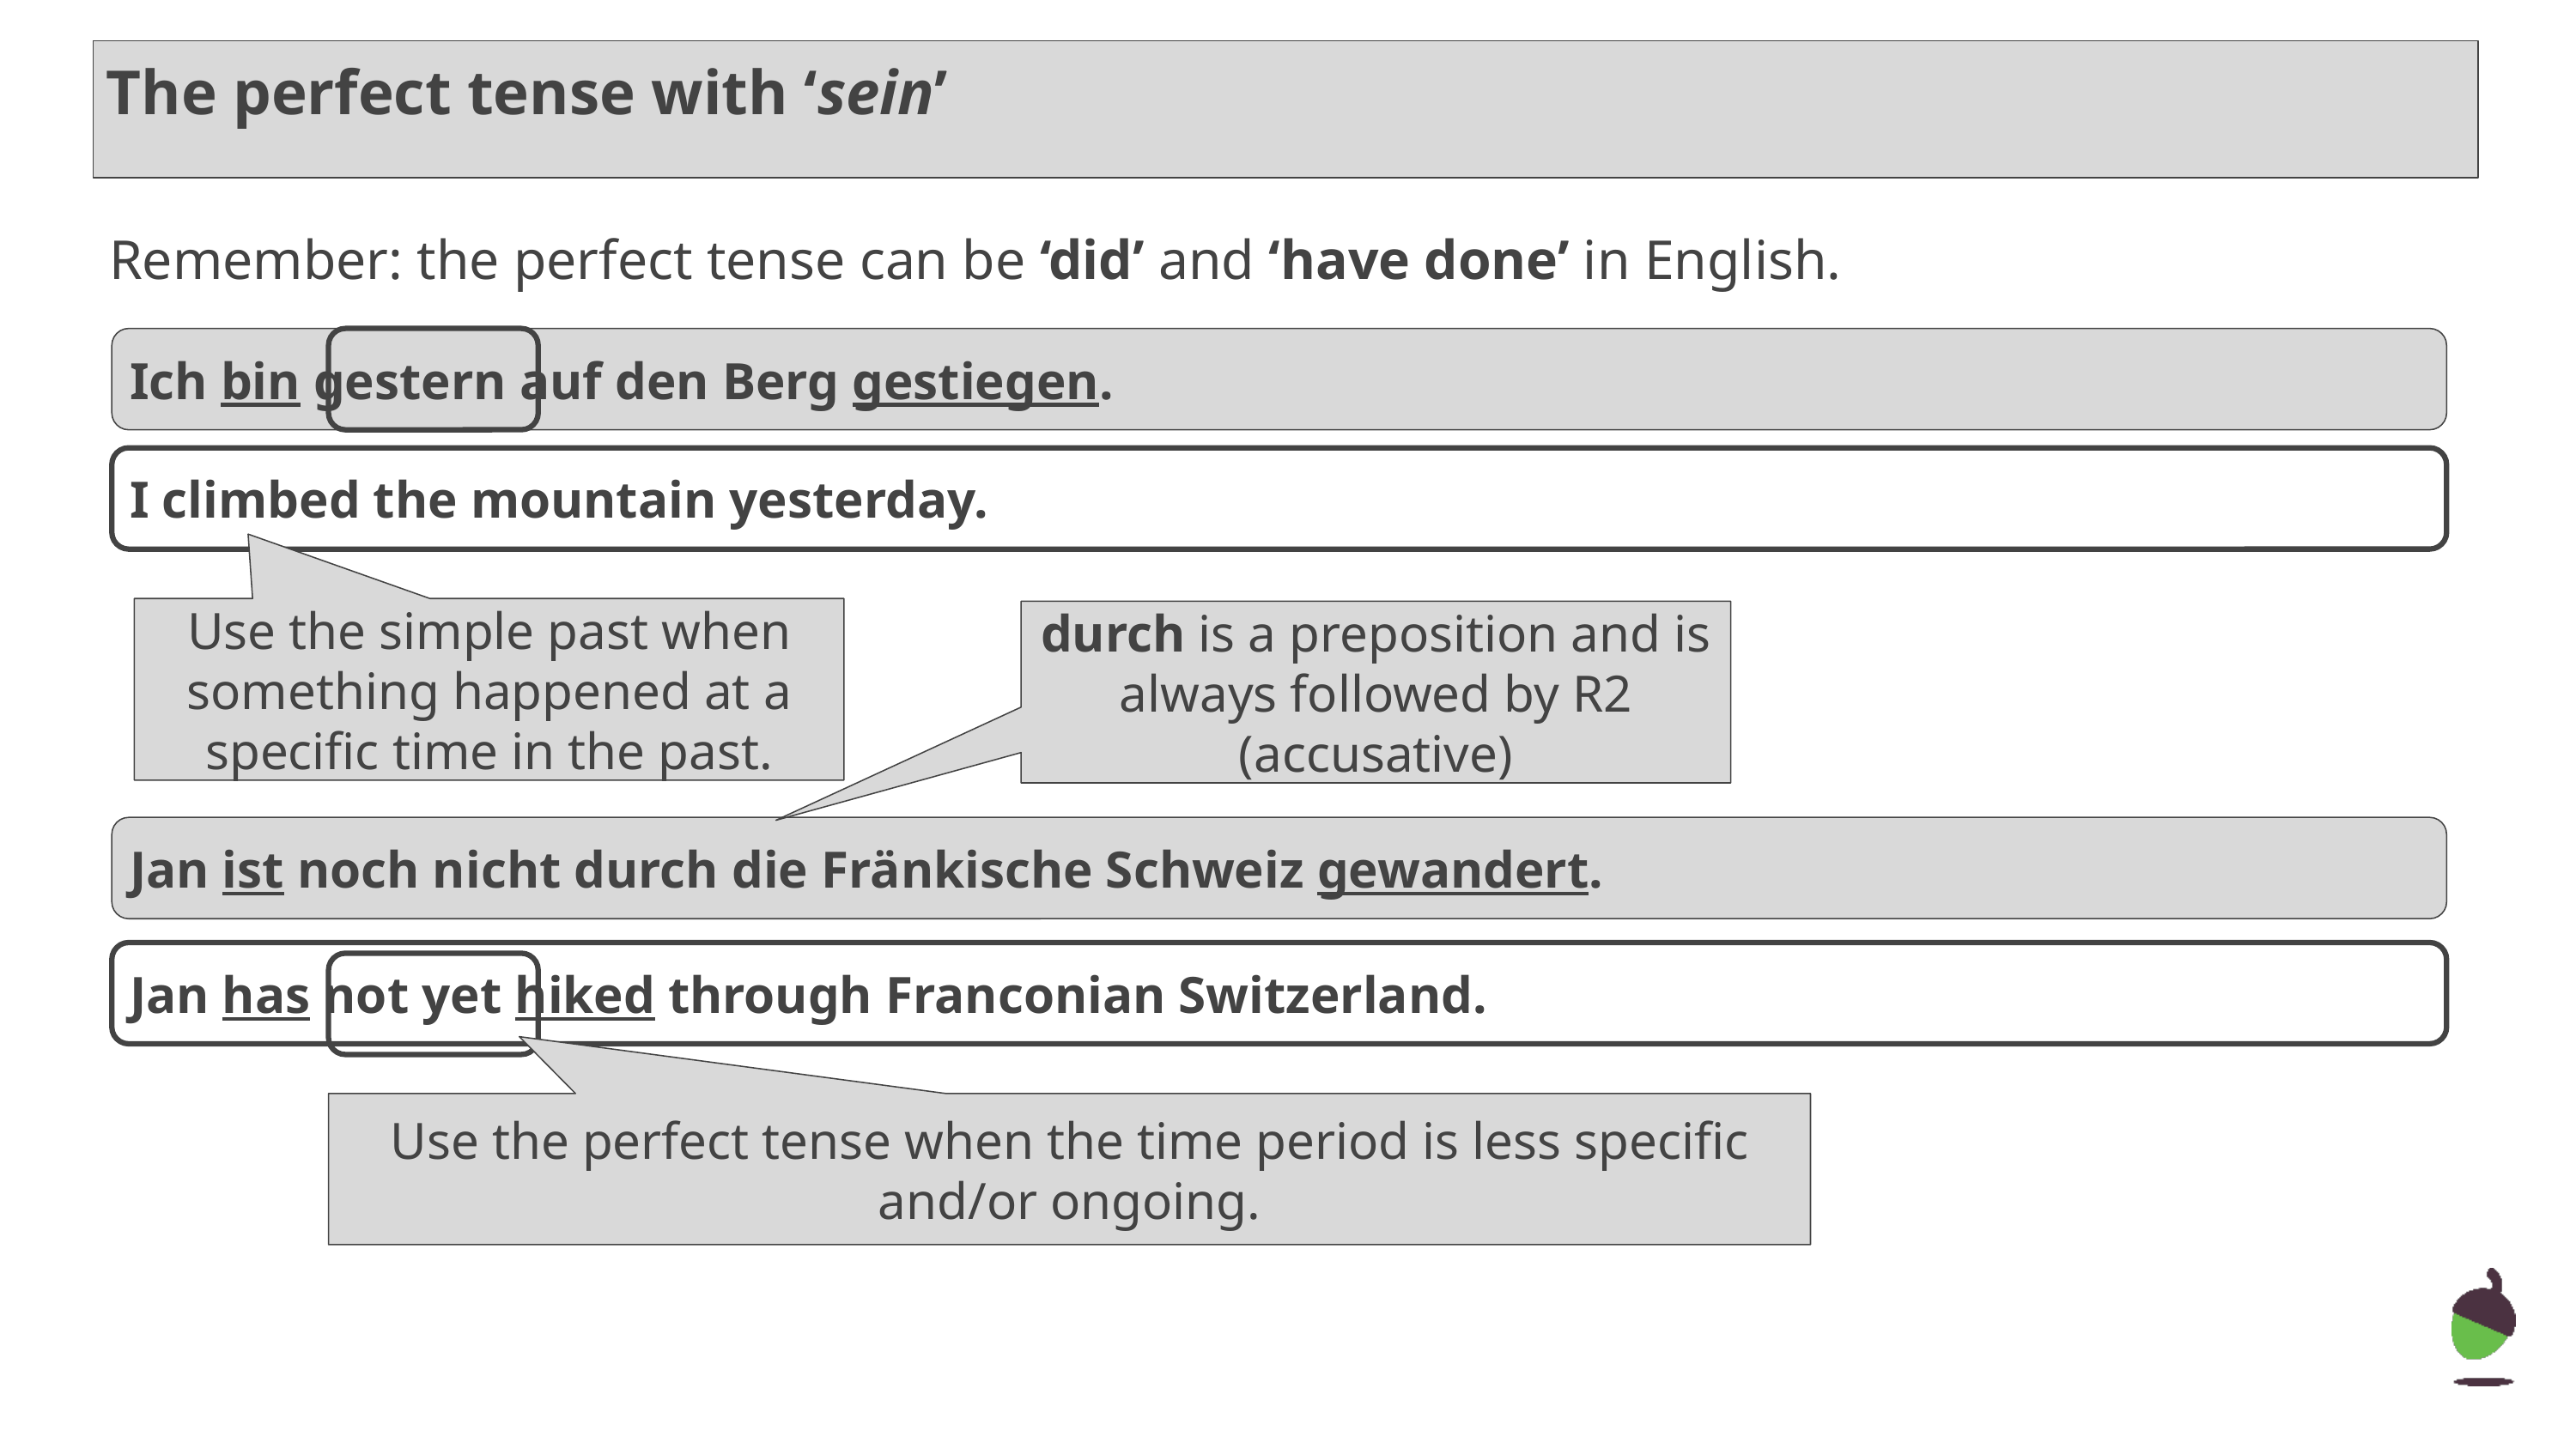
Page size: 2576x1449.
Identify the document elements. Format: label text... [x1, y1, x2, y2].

picture [2451, 1268, 2516, 1386]
text_box Use the perfect tense when the time period is less specific and/or ongoing. [328, 1036, 1811, 1245]
text_box Use the simple past when something happened at a specific time in the past. [134, 534, 844, 780]
text_box [328, 328, 538, 430]
text_box durch is a preposition and is always followed by R2 (accusative) [775, 601, 1731, 821]
text_box Jan has not yet hiked through Franconian Switzerland. [112, 942, 2447, 1045]
text_box Ich bin gestern auf den Berg gestiegen. [525, 328, 2447, 430]
text_box The perfect tense with ‘sein’ [93, 40, 2479, 179]
text_box Ich bin gestern auf den Berg gestiegen. [112, 328, 343, 430]
text_box Remember: the perfect tense can be ‘did’ and ‘have done’ in English. [96, 212, 2482, 1210]
text_box Jan ist noch nicht durch die Fränkische Schweiz gewandert. [112, 817, 2447, 919]
text_box I climbed the mountain yesterday. [112, 447, 2447, 549]
text_box [328, 953, 538, 1055]
